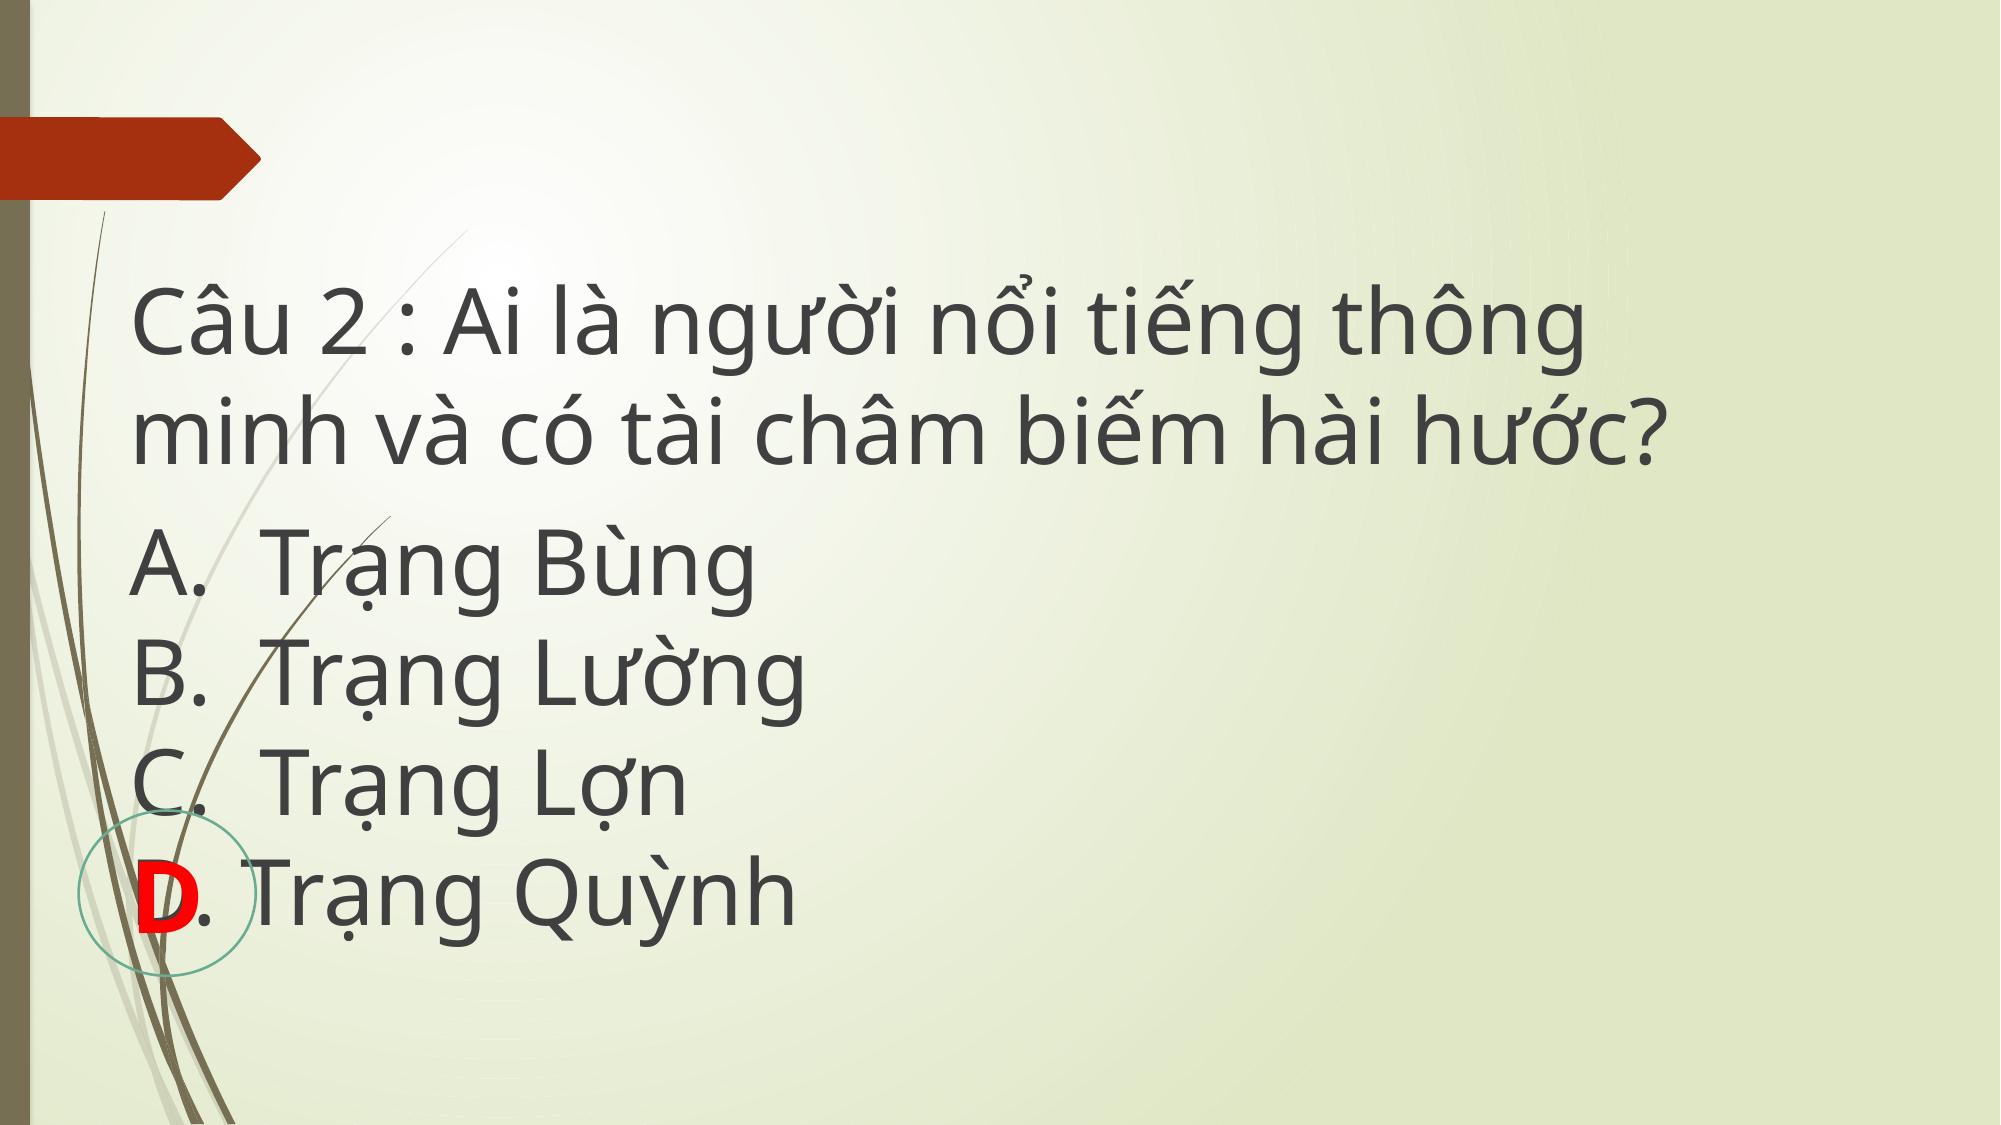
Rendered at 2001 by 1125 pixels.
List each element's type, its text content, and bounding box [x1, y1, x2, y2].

text_box D [77, 809, 258, 978]
list Câu 2 : Ai là người nổi tiếng thông minh và có tài châm biếm hài hước? A. Trạng Bùng B. Trạng Lường C. Trạng Lợn D. Trạng Quỳnh [114, 255, 1689, 1125]
